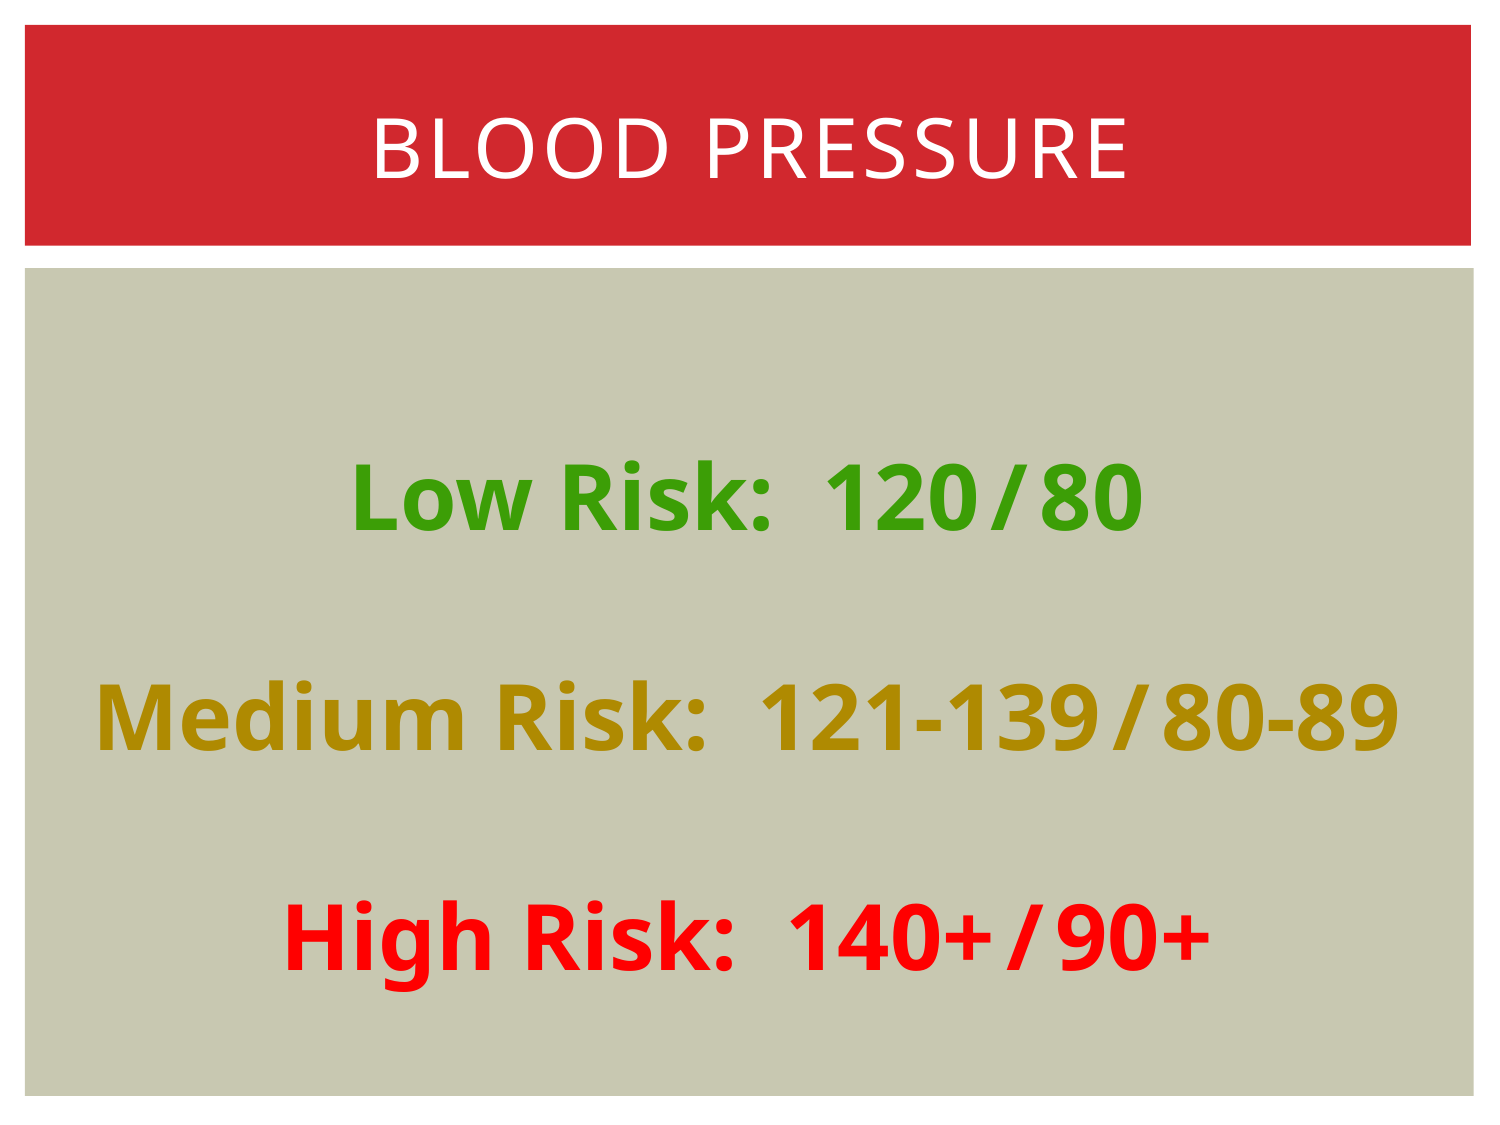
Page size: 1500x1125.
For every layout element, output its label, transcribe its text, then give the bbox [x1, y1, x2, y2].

text_box Low Risk: 120 / 80 Medium Risk: 121-139 / 80-89 High Risk: 140+ / 90+ [64, 320, 1429, 1039]
title Blood pressure [62, 58, 1438, 232]
